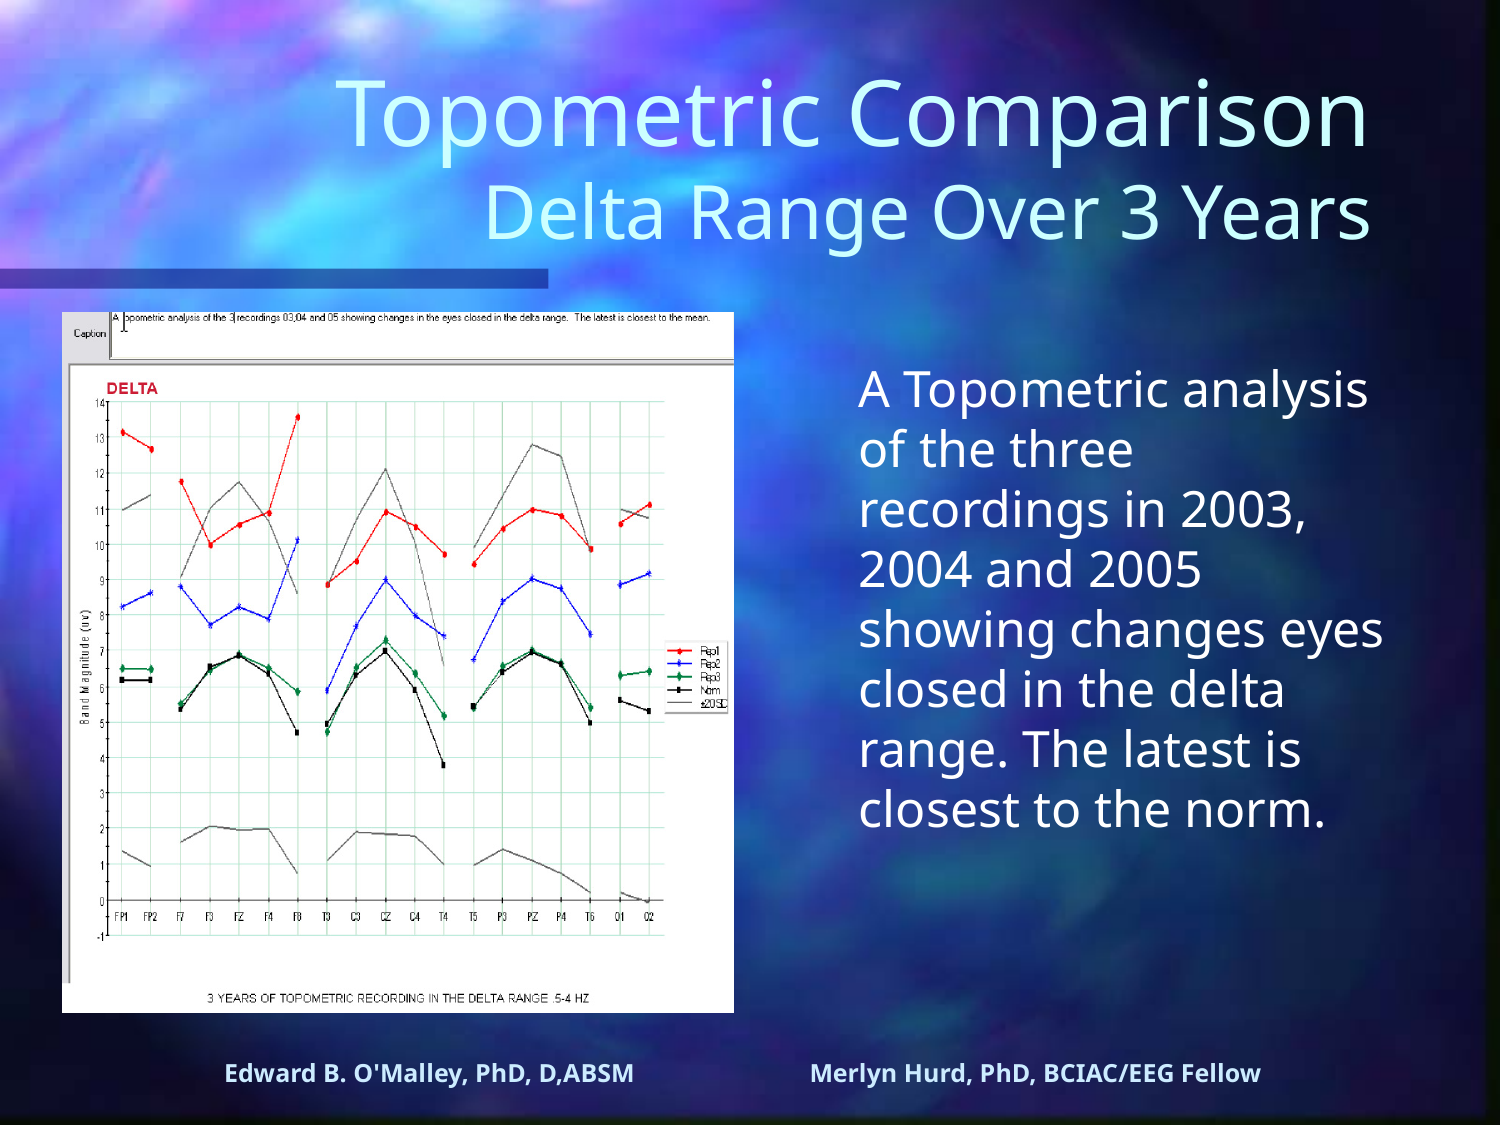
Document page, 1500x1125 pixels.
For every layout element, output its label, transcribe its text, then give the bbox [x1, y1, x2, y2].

picture [0, 0, 1500, 1125]
title Topometric Comparison Delta Range Over 3 Years [37, 49, 1388, 263]
list A Topometric analysis of the three recordings in 2003, 2004 and 2005 showing changes eyes closed in the delta range. The latest is closest to the norm. [787, 349, 1413, 976]
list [62, 312, 734, 1013]
footer Edward B. O'Malley, PhD, D,ABSM Merlyn Hurd, PhD, BCIAC/EEG Fellow [112, 1049, 1376, 1088]
